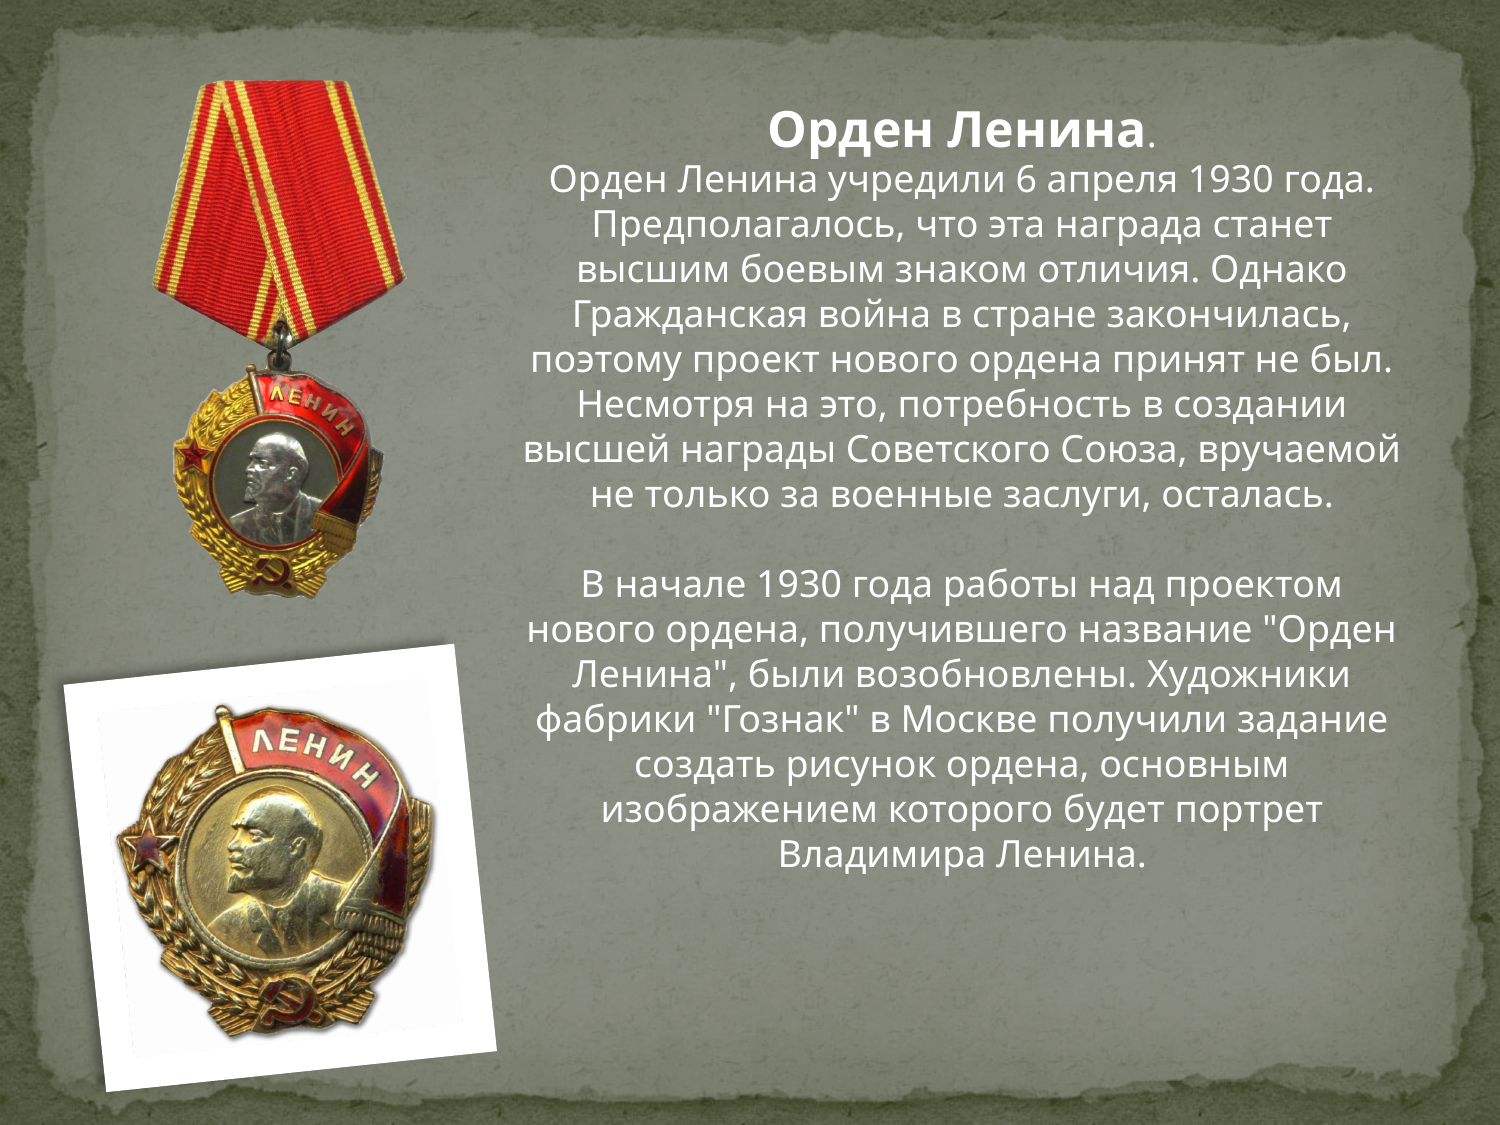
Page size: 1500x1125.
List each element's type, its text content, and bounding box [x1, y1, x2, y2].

picture [98, 679, 462, 1057]
text_box Орден Ленина. [714, 89, 1211, 165]
picture [145, 69, 416, 608]
text_box Орден Ленина учредили 6 апреля 1930 года. Предполагалось, что эта награда станет высшим боевым знаком отличия. Однако Гражданская война в стране закончилась, поэтому проект нового ордена принят не был. Несмотря на это, потребность в создании высшей награды Советского Союза, вручаемой не только за военные заслуги, осталась. В начале 1930 года работы над проектом нового ордена, получившего название "Орден Ленина", были возобновлены. Художники фабрики "Гознак" в Москве получили задание создать рисунок ордена, основным изображением которого будет портрет Владимира Ленина. [507, 102, 1417, 883]
